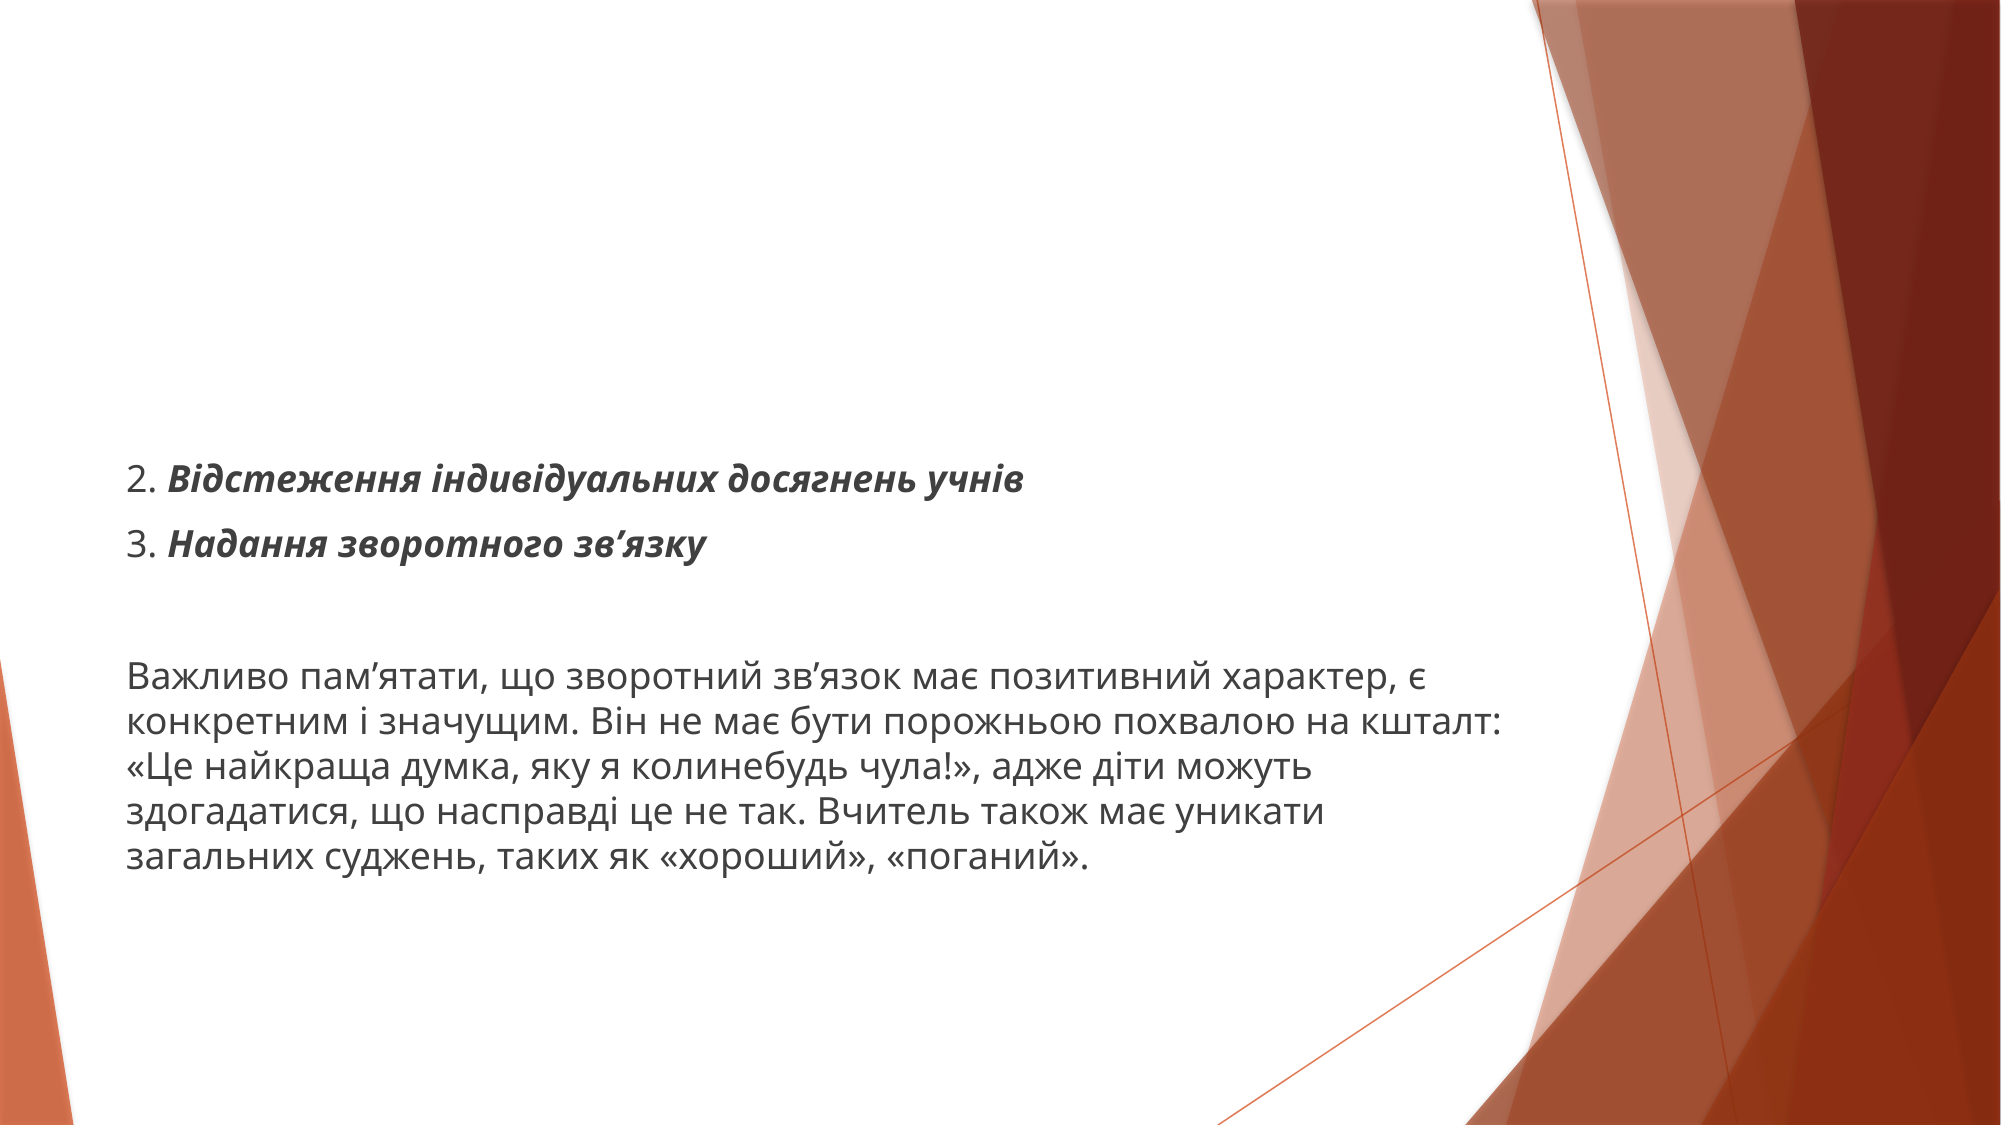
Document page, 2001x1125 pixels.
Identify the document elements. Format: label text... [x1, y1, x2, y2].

list 2. Відстеження індивідуальних досягнень учнів 3. Надання зворотного зв’язку Важливо пам’ятати, що зворотний зв’язок має позитивний характер, є конкретним і значущим. Він не має бути порожньою похвалою на кшталт: «Це найкраща думка, яку я коли­небудь чула!», адже діти можуть здогадатися, що насправді це не так. Вчитель також має уникати загальних суджень, таких як «хороший», «поганий». [111, 340, 1522, 991]
